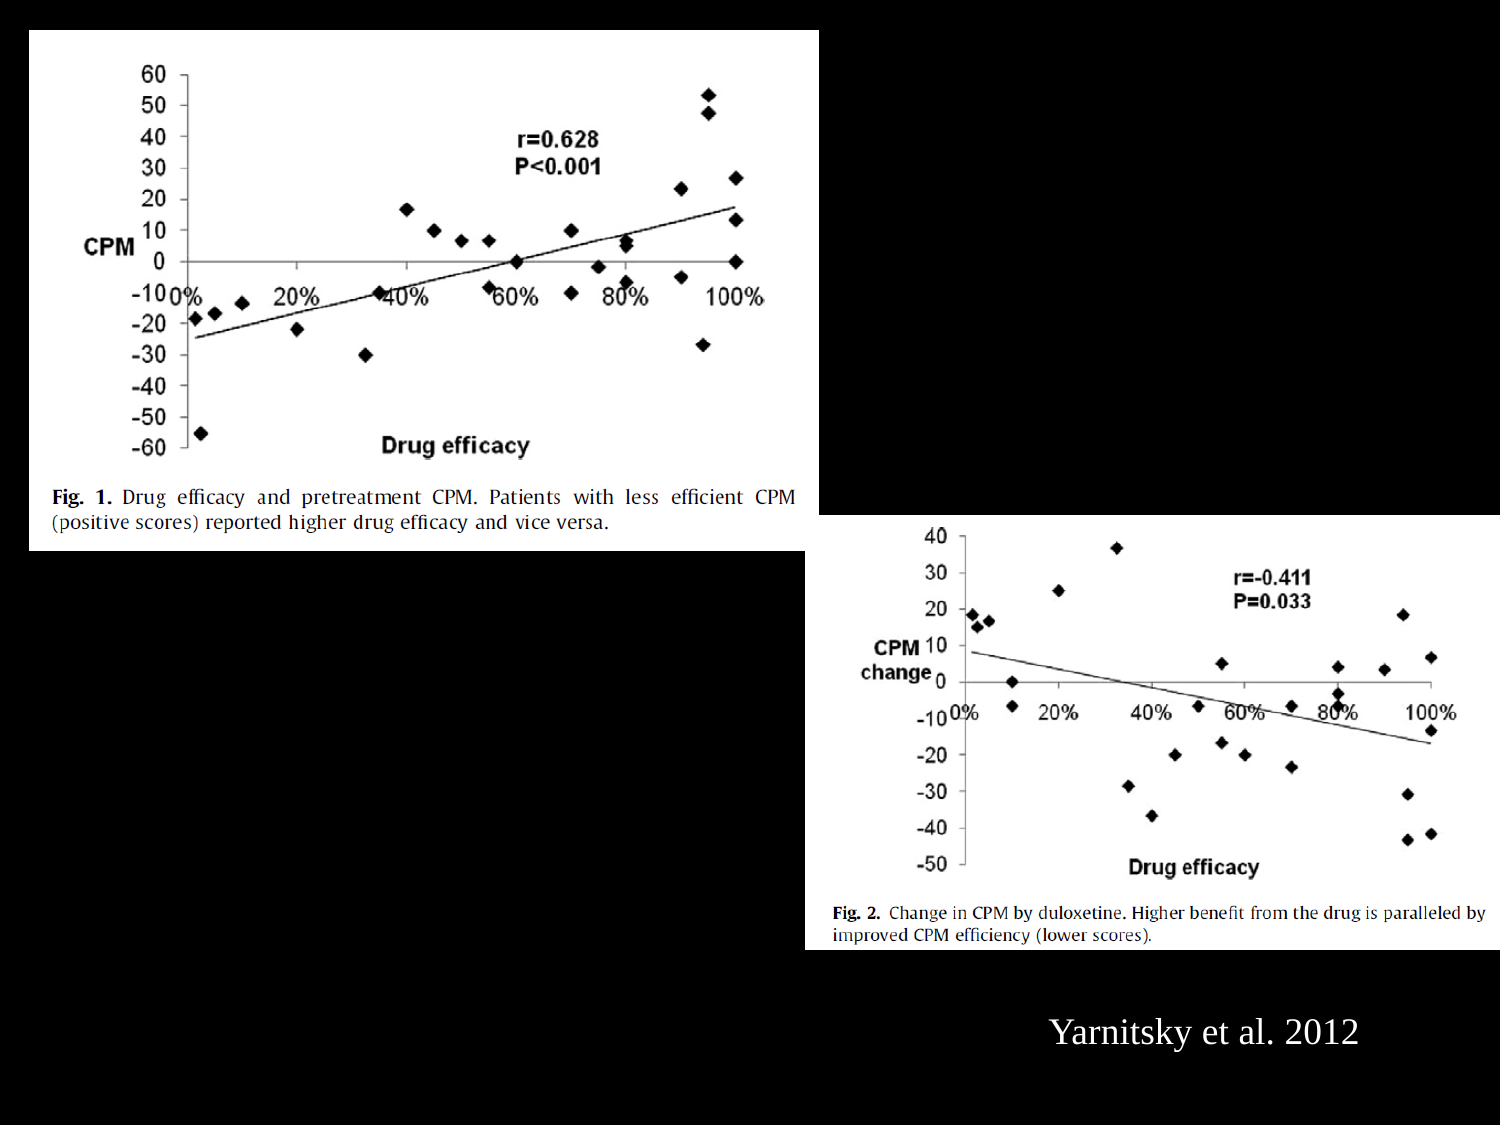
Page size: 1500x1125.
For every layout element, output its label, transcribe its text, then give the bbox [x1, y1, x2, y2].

text_box Yarnitsky et al. 2012 [1033, 999, 1400, 1060]
picture [29, 30, 1500, 950]
